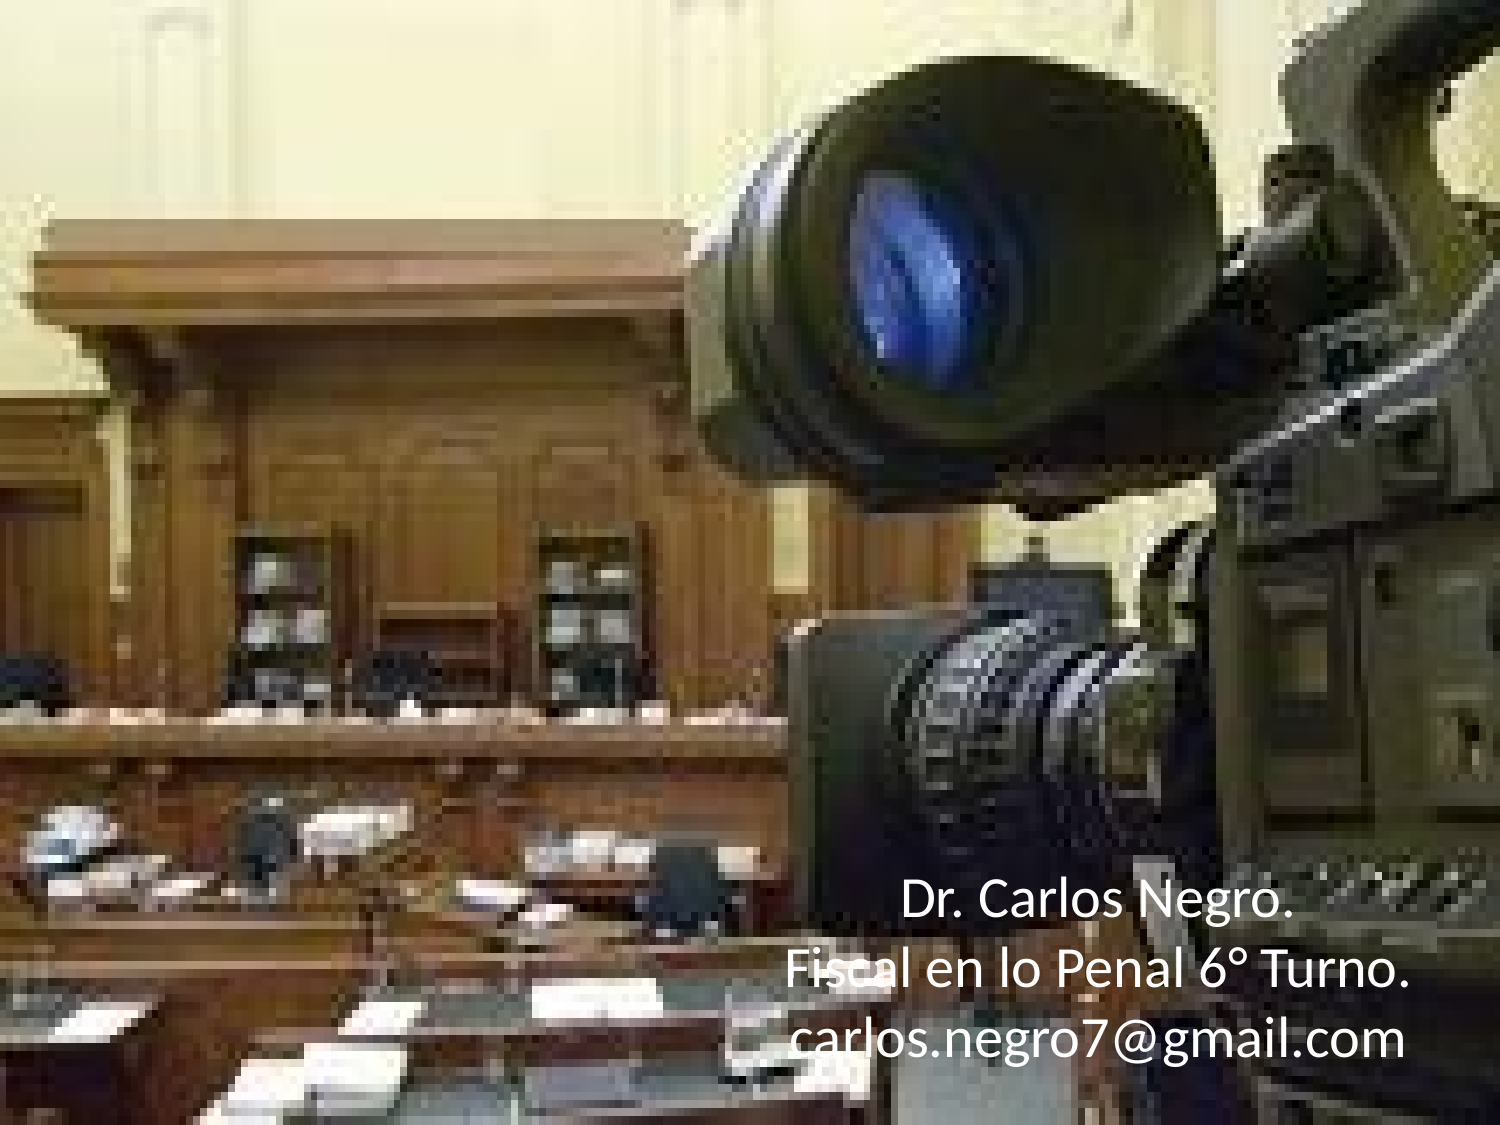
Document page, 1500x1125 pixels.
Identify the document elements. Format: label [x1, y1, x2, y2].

list [0, 0, 1500, 1125]
